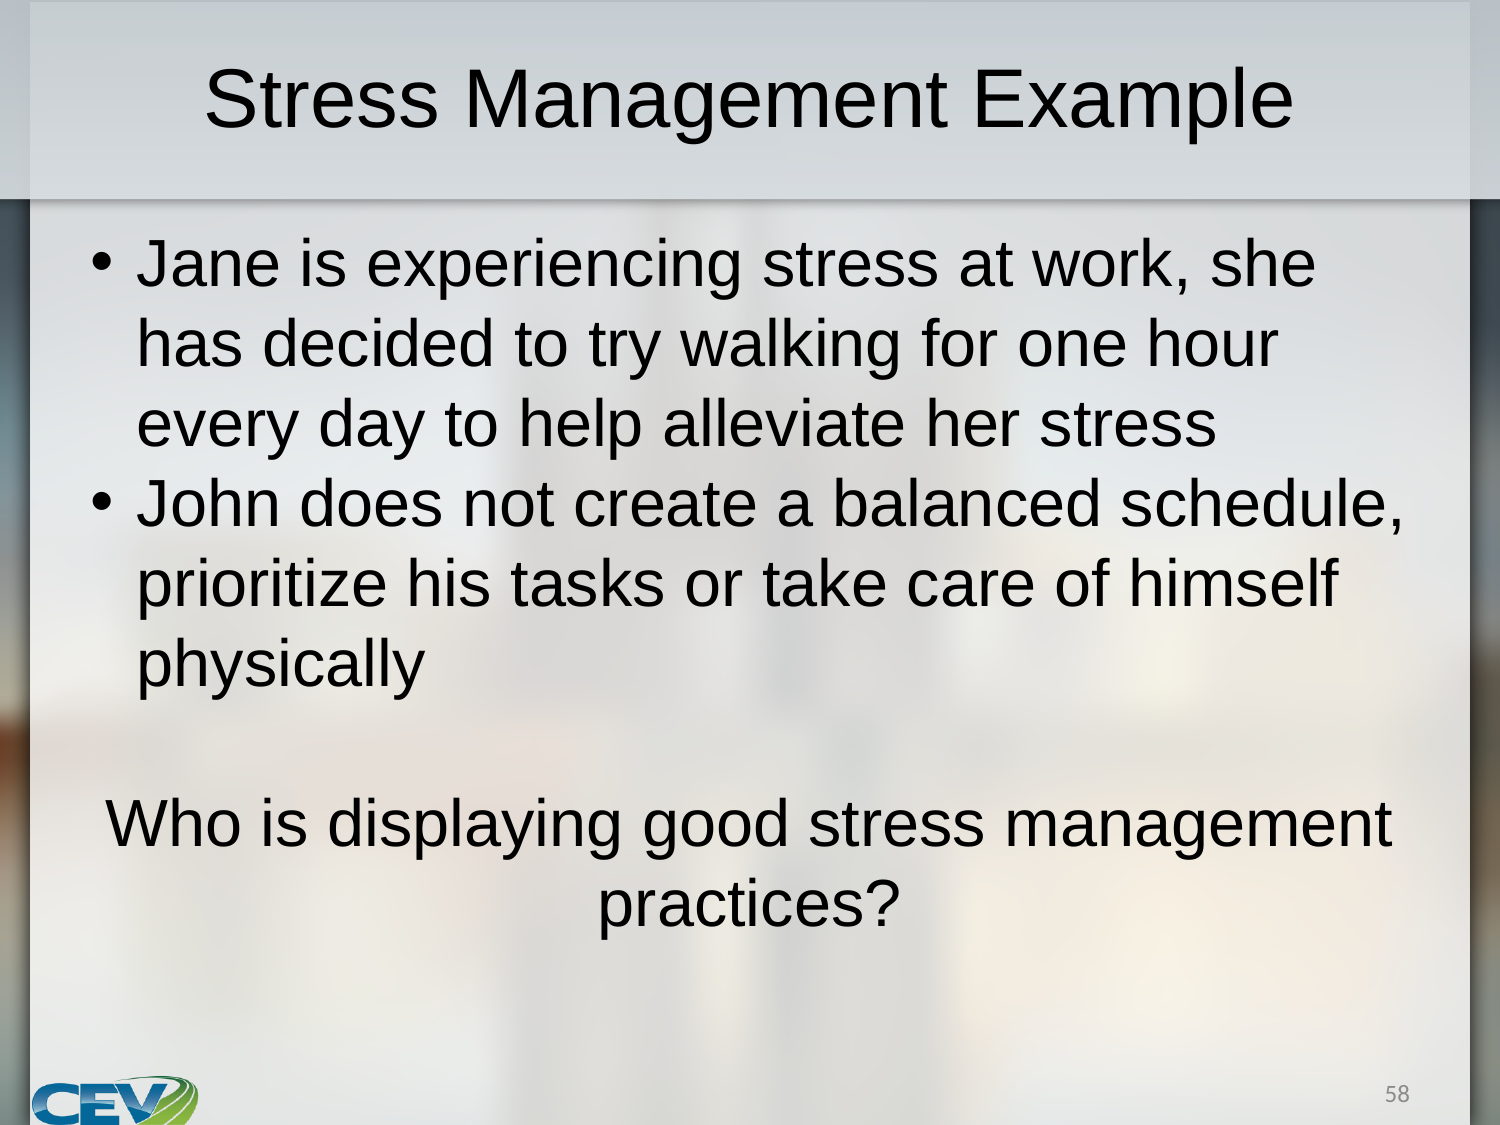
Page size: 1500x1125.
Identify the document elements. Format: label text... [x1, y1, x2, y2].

title Stress Management Example [75, 0, 1425, 188]
picture [0, 0, 1500, 1125]
list Jane is experiencing stress at work, she has decided to try walking for one hour every day to help alleviate her stress John does not create a balanced schedule, prioritize his tasks or take care of himself physically Who is displaying good stress management practices? [75, 212, 1425, 1060]
slide_number 58 [1074, 1062, 1425, 1123]
